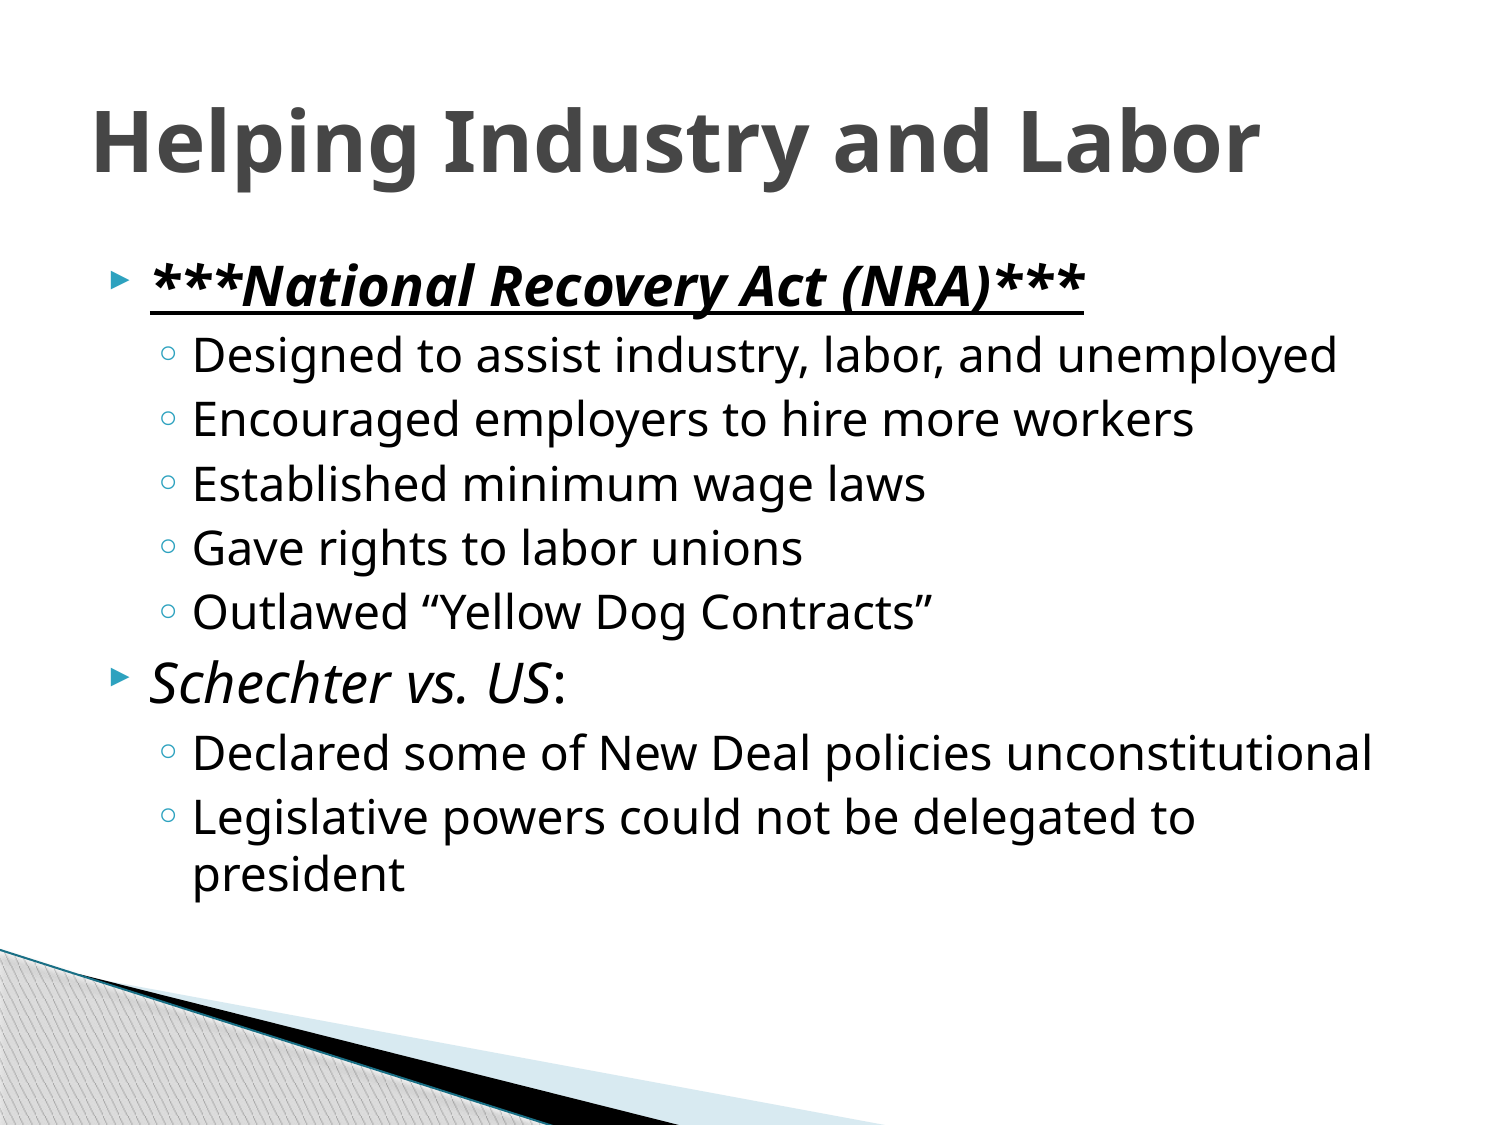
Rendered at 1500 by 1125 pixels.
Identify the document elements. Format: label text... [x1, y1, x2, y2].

title Helping Industry and Labor [75, 45, 1425, 233]
list ***National Recovery Act (NRA)*** Designed to assist industry, labor, and unemployed Encouraged employers to hire more workers Established minimum wage laws Gave rights to labor unions Outlawed “Yellow Dog Contracts” Schechter vs. US: Declared some of New Deal policies unconstitutional Legislative powers could not be delegated to president [75, 243, 1425, 986]
